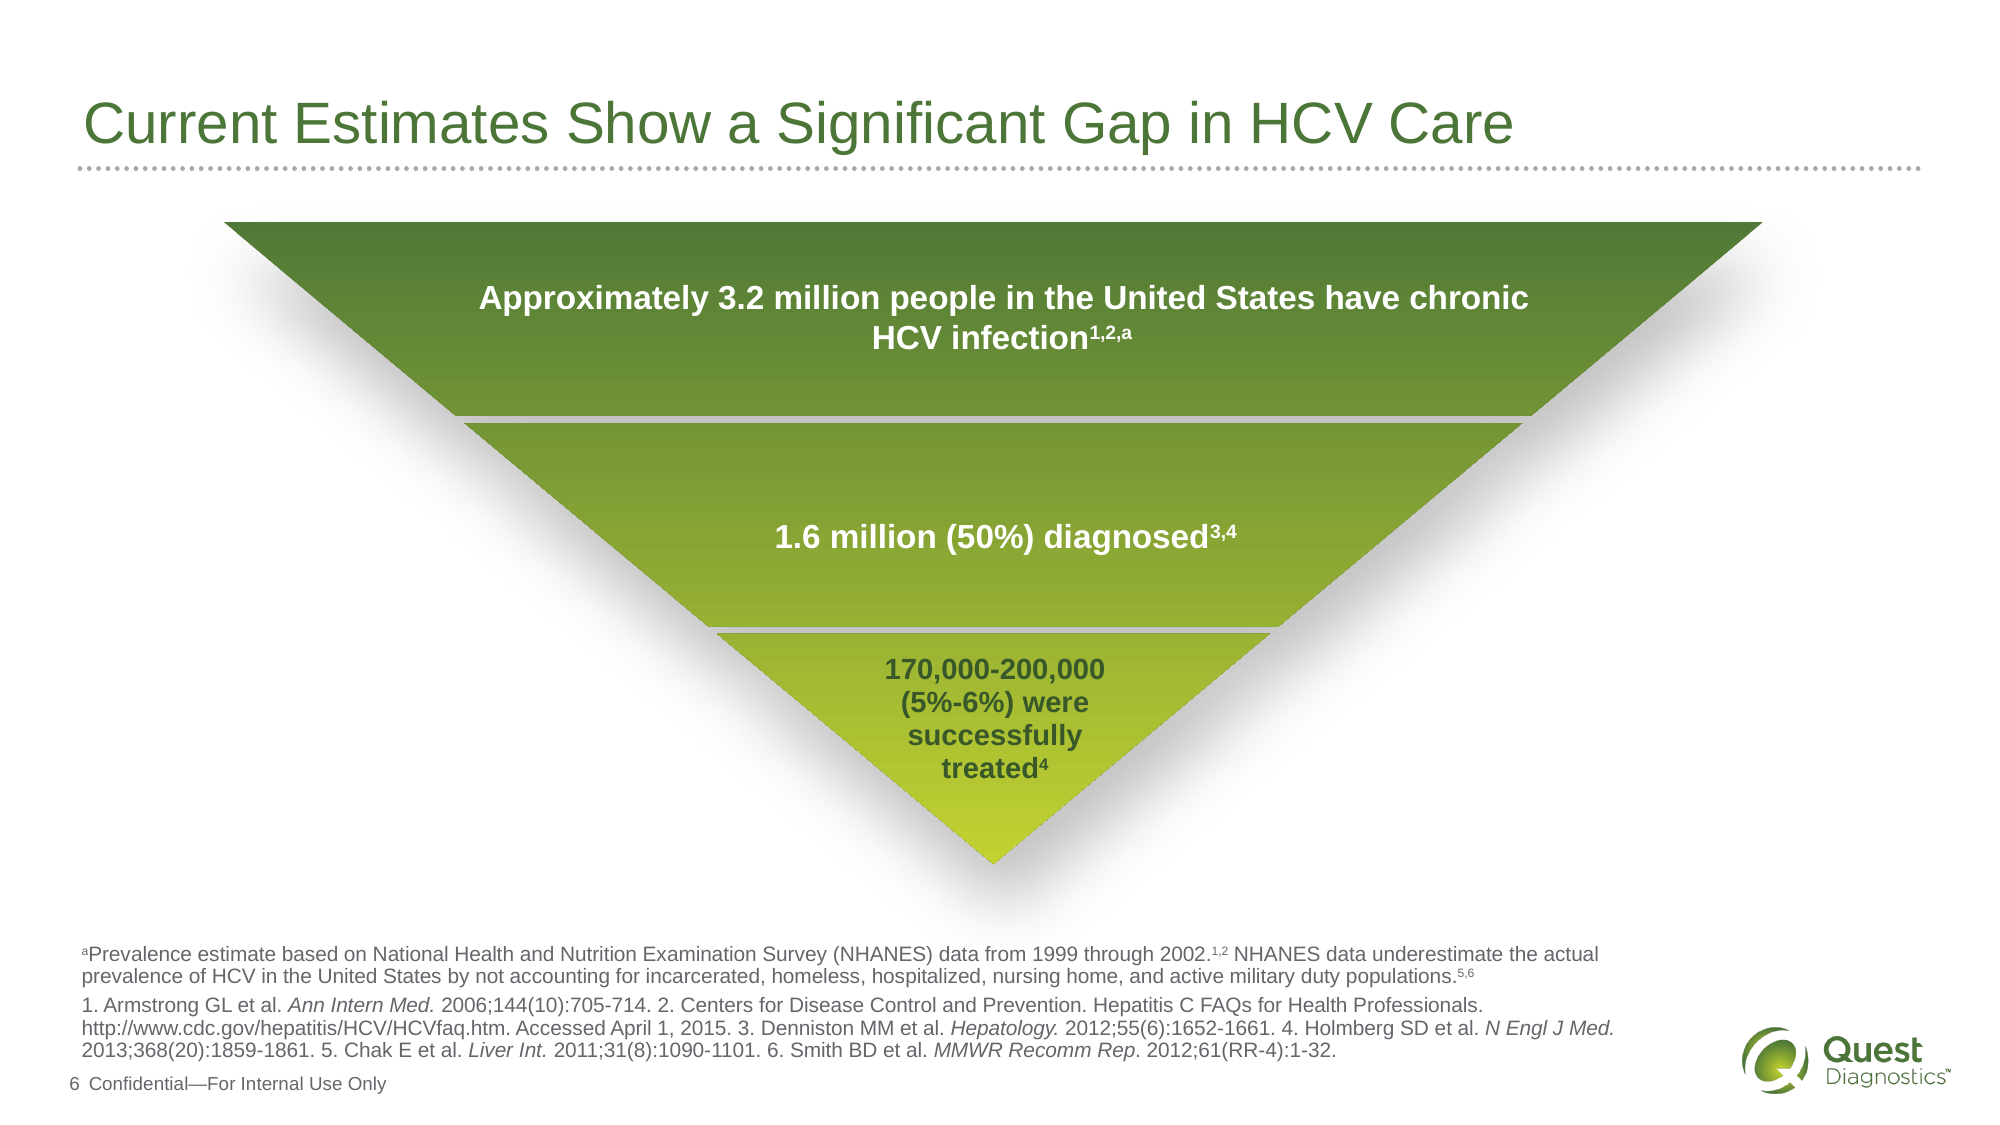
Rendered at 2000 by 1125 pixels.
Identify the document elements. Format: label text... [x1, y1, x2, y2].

text_box [462, 420, 1525, 629]
picture [1742, 1027, 1951, 1094]
text_box [715, 631, 1272, 672]
text_box 170,000-200,000 (5%-6%) were successfully treated4 [759, 645, 1239, 827]
title Current Estimates Show a Significant Gap in HCV Care [67, 19, 1934, 164]
text_box 1.6 million (50%) diagnosed3,4 [511, 439, 1501, 635]
text_box [945, 827, 1041, 866]
text_box [221, 219, 1766, 418]
text_box Approximately 3.2 million people in the United States have chronic HCV infection1,2,a [264, 219, 1747, 415]
list aPrevalence estimate based on National Health and Nutrition Examination Survey (NHANES) data from 1999 through 2002.1,2 NHANES data underestimate the actual prevalence of HCV in the United States by not accounting for incarcerated, homeless, hospitalized, nursing home, and active military duty populations.5,6 1. Armstrong GL et al. Ann Intern Med. 2006;144(10):705-714. 2. Centers for Disease Control and Prevention. Hepatitis C FAQs for Health Professionals. http://www.cdc.gov/hepatitis/HCV/HCVfaq.htm. Accessed April 1, 2015. 3. Denniston MM et al. Hepatology. 2012;55(6):1652-1661. 4. Holmberg SD et al. N Engl J Med. 2013;368(20):1859-1861. 5. Chak E et al. Liver Int. 2011;31(8):1090-1101. 6. Smith BD et al. MMWR Recomm Rep. 2012;61(RR-4):1-32. [66, 1001, 1640, 1063]
